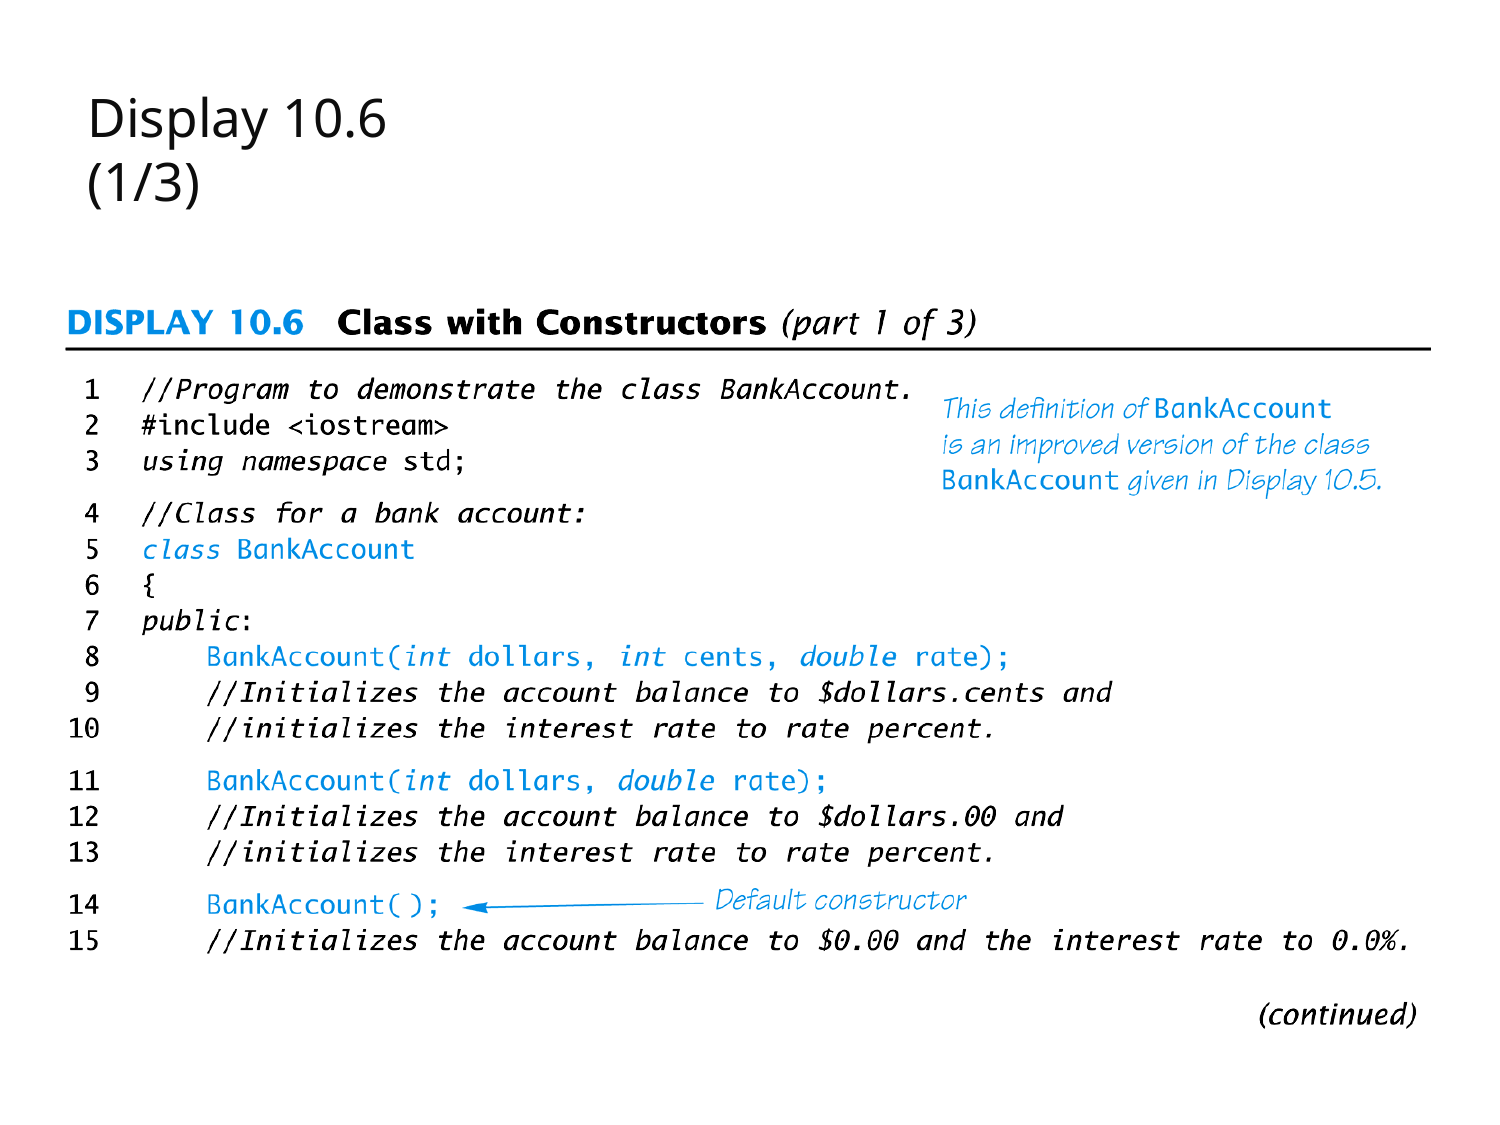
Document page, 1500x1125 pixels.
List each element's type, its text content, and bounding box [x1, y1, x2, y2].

title Display 10.6 (1/3) [86, 49, 1451, 213]
picture [62, 299, 1431, 1034]
